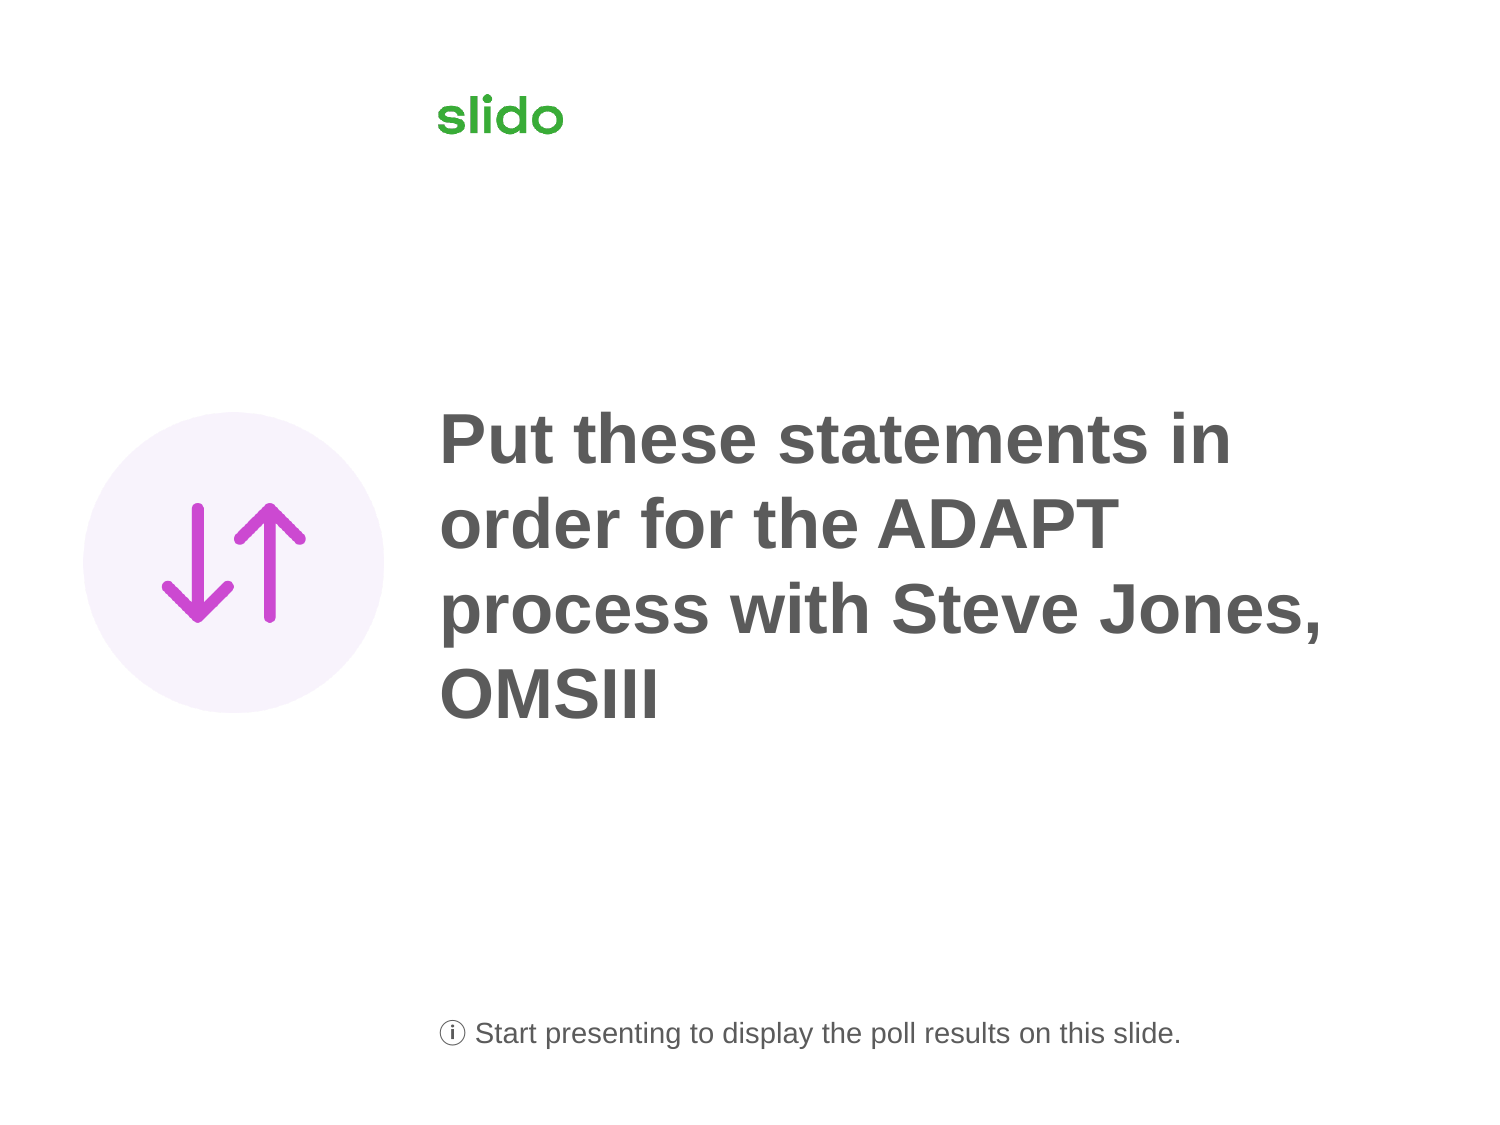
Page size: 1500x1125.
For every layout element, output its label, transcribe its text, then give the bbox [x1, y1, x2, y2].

text_box Put these statements in order for the ADAPT process with Steve Jones, OMSIII [424, 421, 1418, 704]
picture [425, 83, 576, 147]
text_box ⓘ Start presenting to display the poll results on this slide. [424, 999, 1459, 1064]
picture [83, 412, 384, 713]
